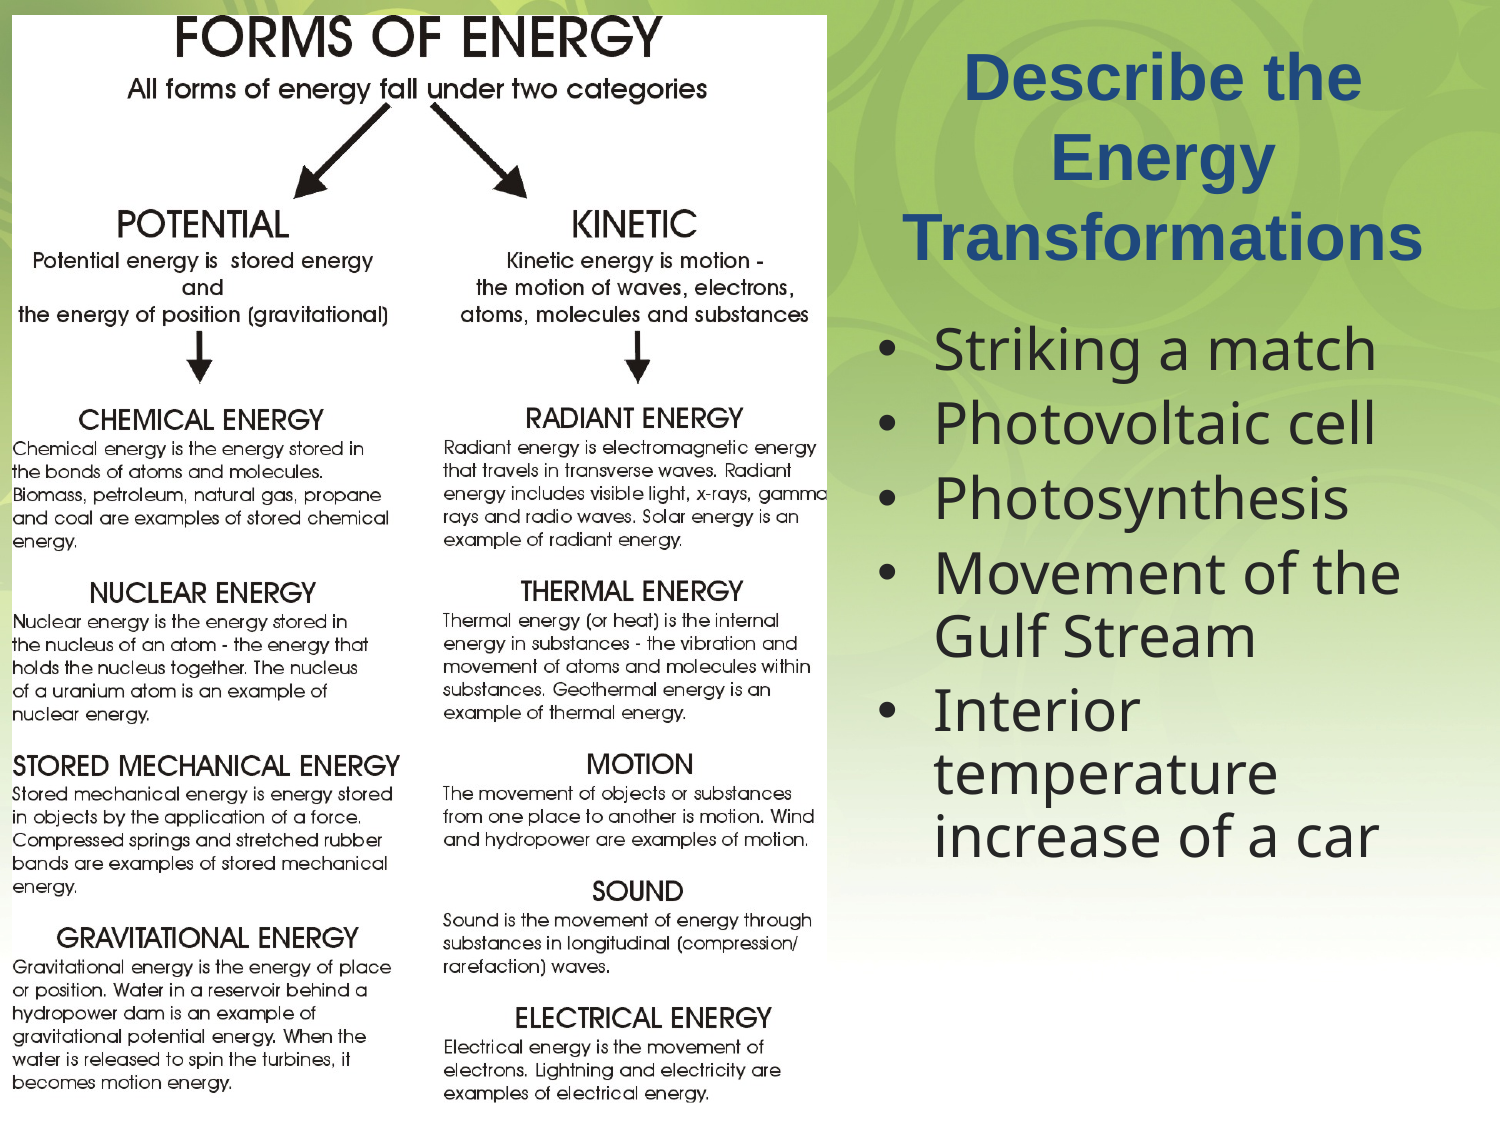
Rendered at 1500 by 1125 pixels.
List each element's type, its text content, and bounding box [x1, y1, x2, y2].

text_box Describe the Energy Transformations [831, 99, 1450, 288]
picture [0, 0, 1500, 1125]
text_box Striking a match Photovoltaic cell Photosynthesis Movement of the Gulf Stream Interior temperature increase of a car [862, 312, 1475, 1125]
